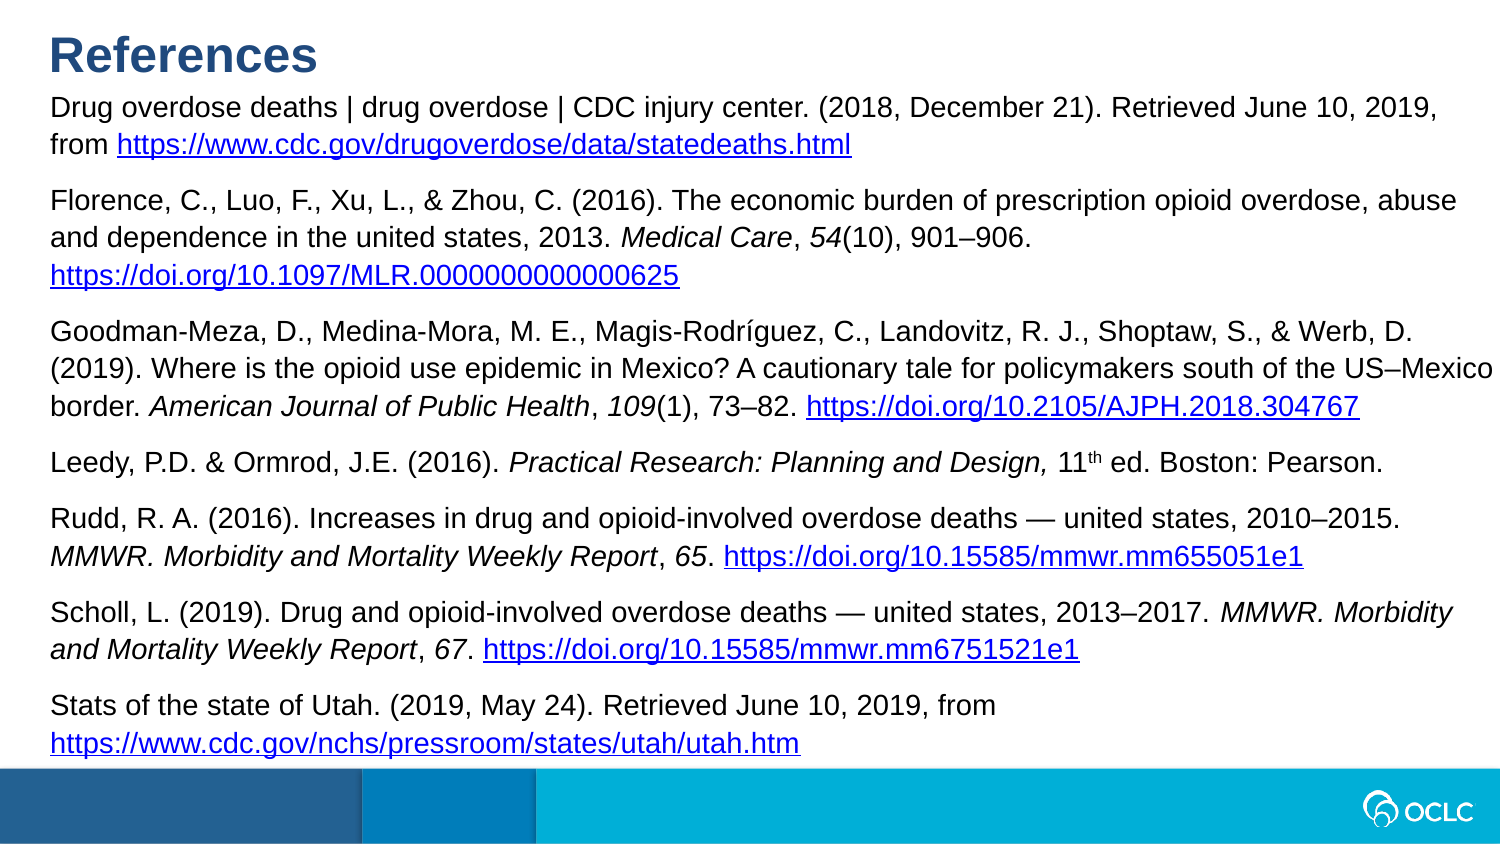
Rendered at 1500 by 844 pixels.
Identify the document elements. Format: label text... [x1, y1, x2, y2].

list References [34, 15, 1419, 128]
list Drug overdose deaths | drug overdose | CDC injury center. (2018, December 21). Retrieved June 10, 2019, from https://www.cdc.gov/drugoverdose/data/statedeaths.html Florence, C., Luo, F., Xu, L., & Zhou, C. (2016). The economic burden of prescription opioid overdose, abuse and dependence in the united states, 2013. Medical Care, 54(10), 901–906. https://doi.org/10.1097/MLR.0000000000000625 Goodman-Meza, D., Medina-Mora, M. E., Magis-Rodríguez, C., Landovitz, R. J., Shoptaw, S., & Werb, D. (2019). Where is the opioid use epidemic in Mexico? A cautionary tale for policymakers south of the US–Mexico border. American Journal of Public Health, 109(1), 73–82. https://doi.org/10.2105/AJPH.2018.304767 Leedy, P.D. & Ormrod, J.E. (2016). Practical Research: Planning and Design, 11th ed. Boston: Pearson. Rudd, R. A. (2016). Increases in drug and opioid-involved overdose deaths — united states, 2010–2015. MMWR. Morbidity and Mortality Weekly Report, 65. https://doi.org/10.15585/mmwr.mm655051e1 Scholl, L. (2019). Drug and opioid-involved overdose deaths — united states, 2013–2017. MMWR. Morbidity and Mortality Weekly Report, 67. https://doi.org/10.15585/mmwr.mm6751521e1 Stats of the state of Utah. (2019, May 24). Retrieved June 10, 2019, from https://www.cdc.gov/nchs/pressroom/states/utah/utah.htm [35, 78, 1500, 764]
